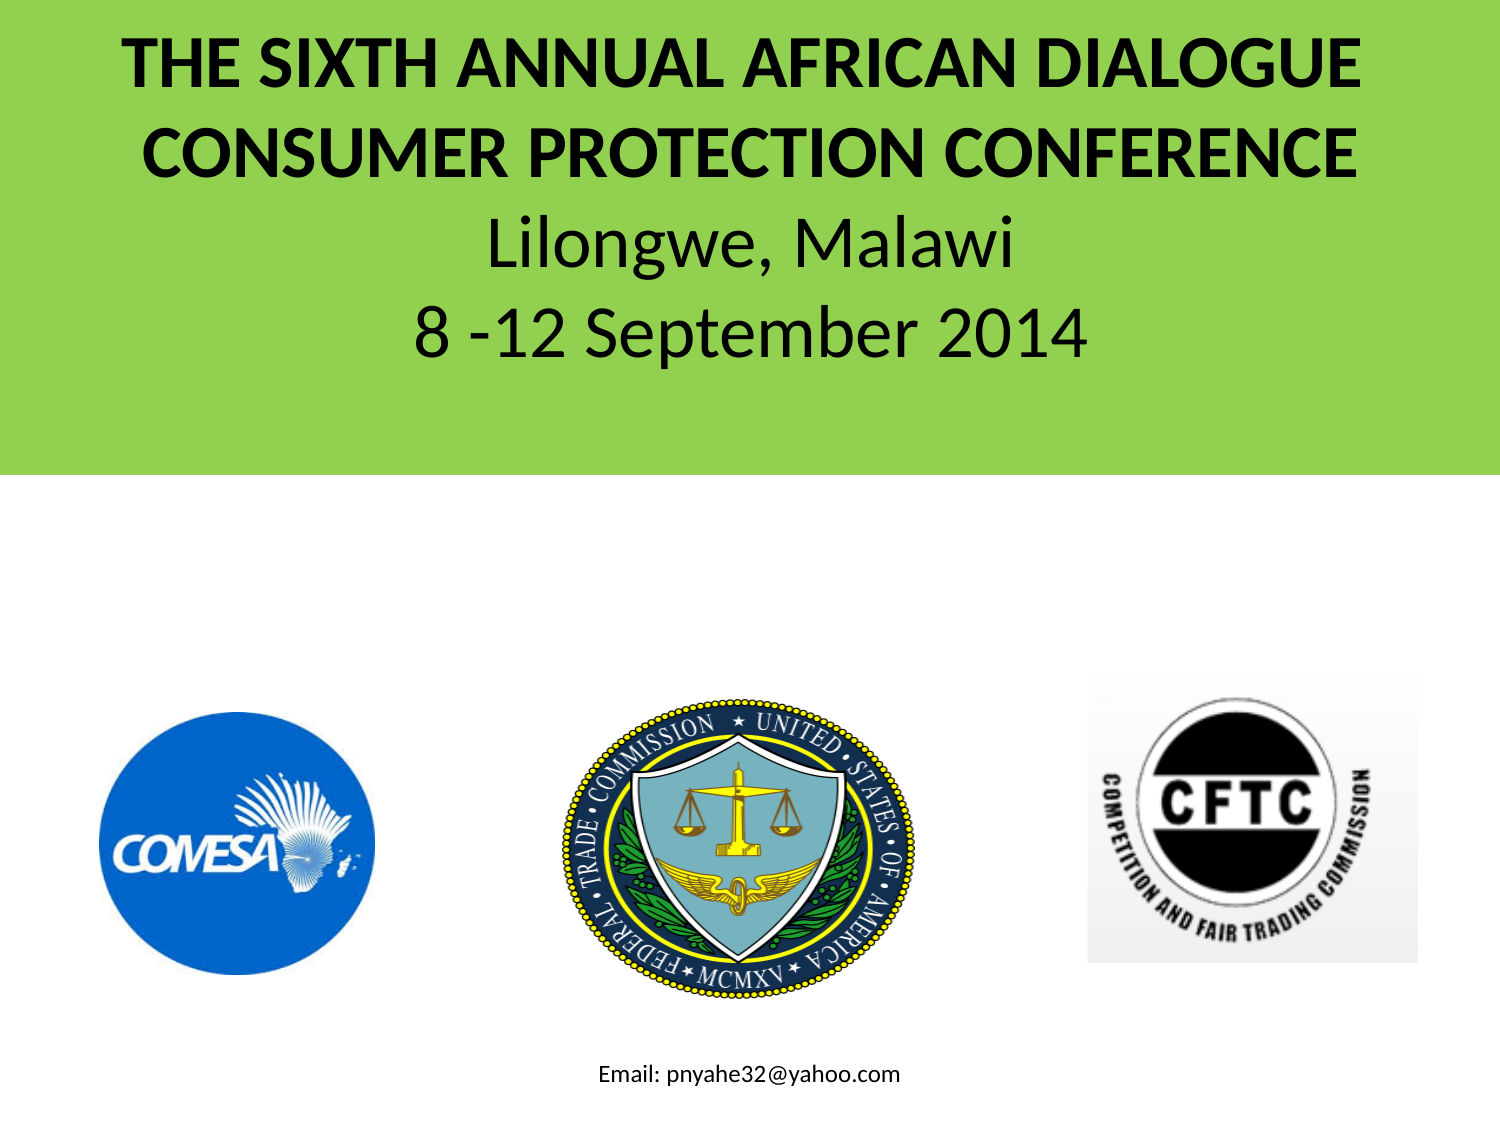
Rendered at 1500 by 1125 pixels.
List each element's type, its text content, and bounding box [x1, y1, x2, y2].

picture [1087, 674, 1419, 963]
picture [562, 699, 915, 999]
footer Email: pnyahe32@yahoo.com [512, 1042, 988, 1103]
title THE SIXTH ANNUAL AFRICAN DIALOGUE CONSUMER PROTECTION CONFERENCE Lilongwe, Malawi 8 -12 September 2014 [0, 0, 1500, 475]
picture [99, 712, 375, 976]
